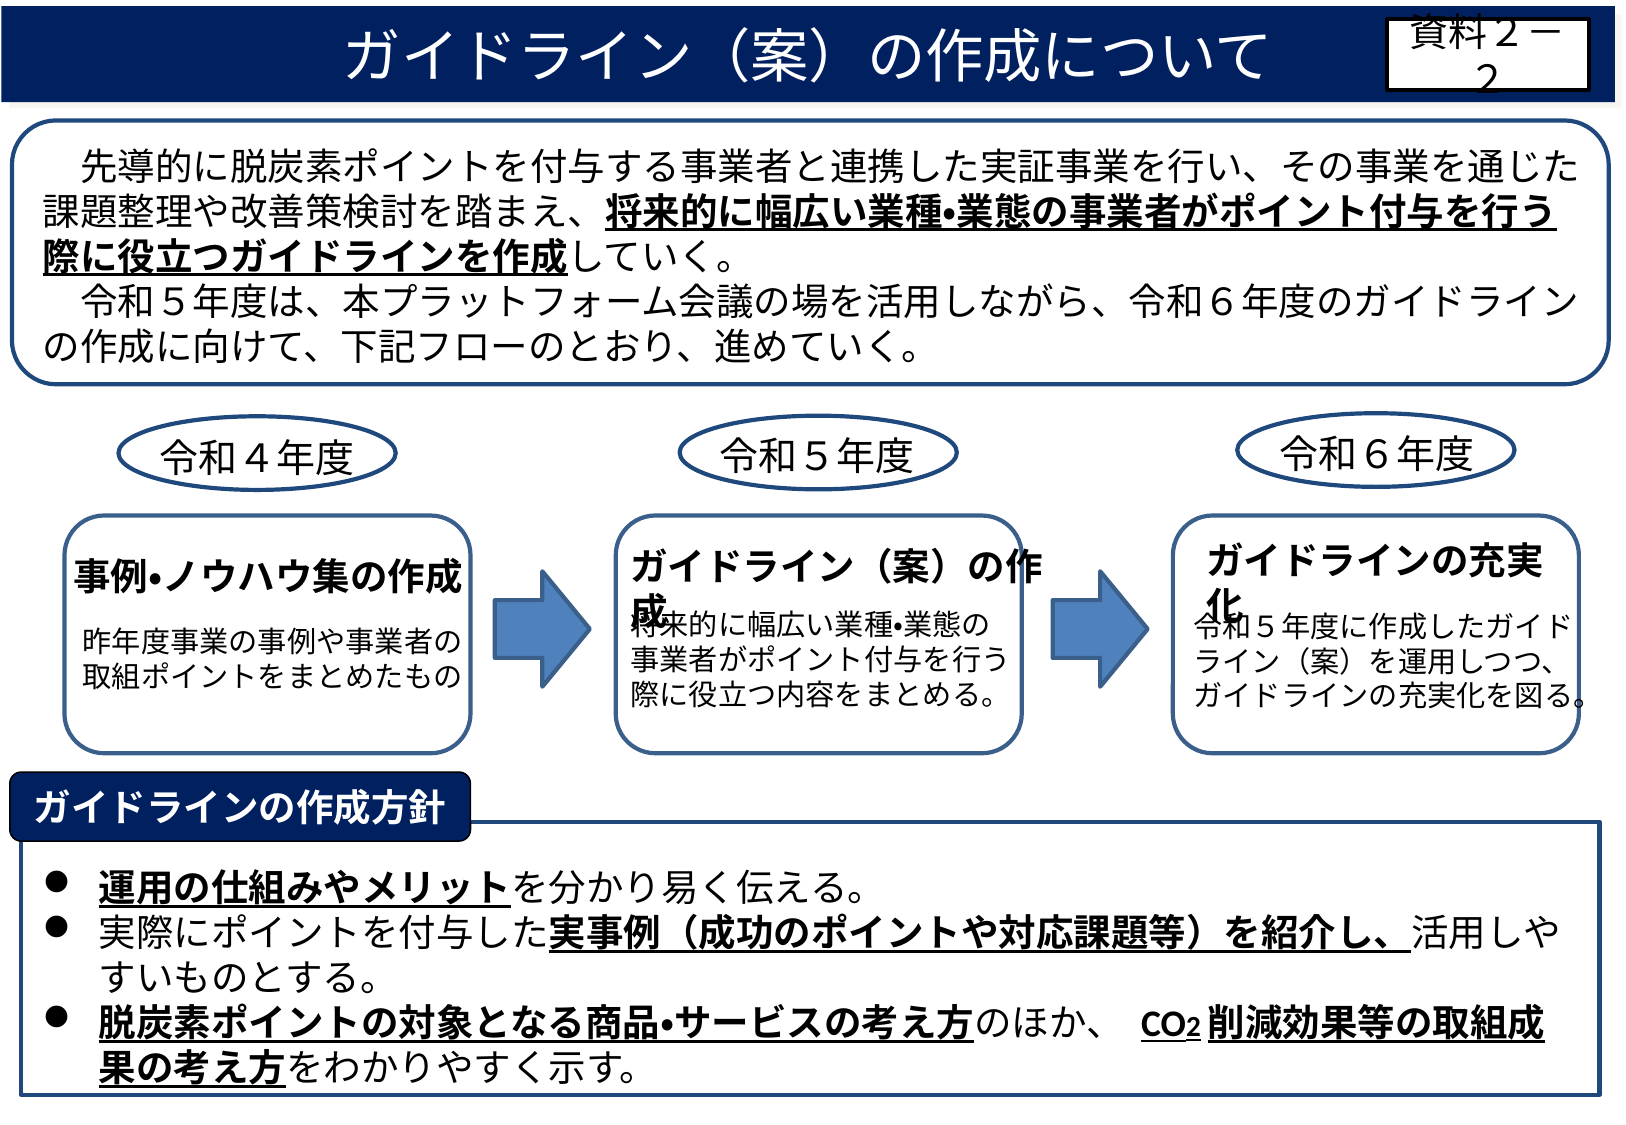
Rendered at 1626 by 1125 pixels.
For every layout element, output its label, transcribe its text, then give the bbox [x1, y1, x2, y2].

text_box [618, 513, 1019, 535]
text_box [154, 414, 360, 426]
text_box [375, 431, 398, 475]
text_box [492, 569, 592, 689]
text_box ガイドラインの作成方針 [9, 772, 471, 842]
text_box ガイドライン（案）の作成について [1, 6, 1615, 103]
text_box 令和６年度 [1264, 422, 1495, 484]
text_box 令和５年度に作成したガイドライン（案）を運用しつつ、ガイドラインの充実化を図る。 [1178, 600, 1591, 721]
text_box [19, 820, 1602, 1097]
text_box [63, 513, 472, 545]
text_box 資料２－２ [1385, 17, 1591, 92]
text_box 先導的に脱炭素ポイントを付与する事業者と連携した実証事業を行い、その事業を通じた課題整理や改善策検討を踏まえ、将来的に幅広い業種・業態の事業者がポイント付与を行う際に役立つガイドラインを作成していく。 令和５年度は、本プラットフォーム会議の場を活用しながら、令和６年度のガイドラインの作成に向けて、下記フローのとおり、進めていく。 [27, 135, 1609, 376]
text_box 昨年度事業の事例や事業者の取組ポイントをまとめたもの [67, 615, 480, 701]
text_box [934, 429, 959, 476]
text_box 将来的に幅広い業種・業態の事業者がポイント付与を行う際に役立つ内容をまとめる。 [615, 599, 1028, 719]
text_box [116, 429, 144, 477]
text_box [1170, 513, 1581, 756]
text_box 令和４年度 [144, 426, 375, 489]
text_box [613, 544, 1024, 756]
text_box 令和５年度 [704, 423, 934, 486]
text_box [725, 413, 912, 423]
text_box [1235, 426, 1264, 474]
text_box [745, 486, 891, 492]
text_box ガイドラインの充実化 [1191, 529, 1578, 600]
text_box [1495, 428, 1517, 472]
text_box [1277, 411, 1475, 422]
text_box 運用の仕組みやメリットを分かり易く伝える。 実際にポイントを付与した実事例（成功のポイントや対応課題等）を紹介し、活用しやすいものとする。 脱炭素ポイントの対象となる商品・サービスの考え方のほか、 CO2削減効果等の取組成果の考え方をわかりやすく示す。 [27, 857, 1589, 1097]
text_box ガイドライン（案）の作成 [615, 535, 1068, 641]
text_box [677, 429, 704, 476]
text_box [1050, 569, 1150, 689]
text_box [202, 489, 312, 493]
text_box [1306, 484, 1446, 489]
text_box [62, 605, 473, 756]
text_box [9, 118, 1601, 387]
text_box 事例・ノウハウ集の作成 [58, 545, 511, 605]
